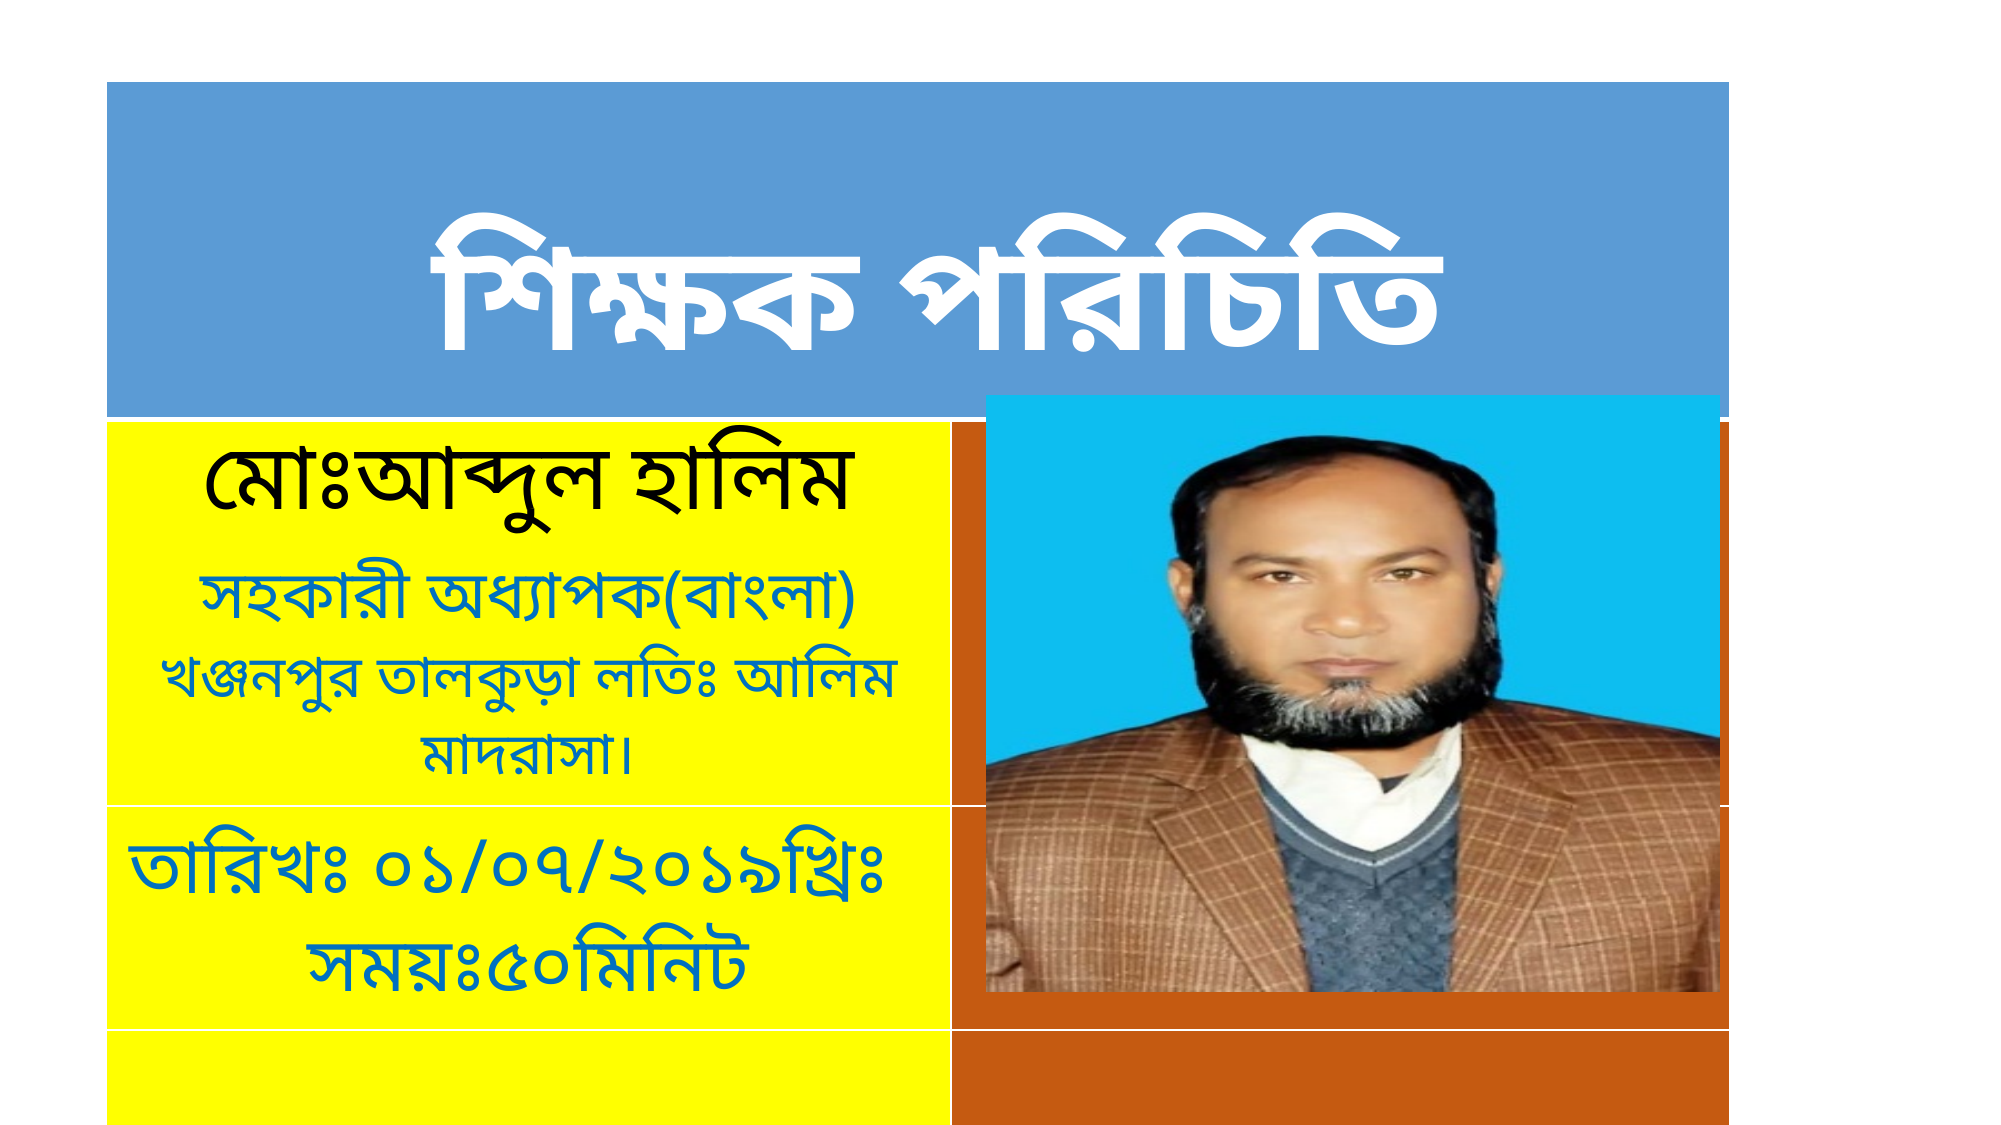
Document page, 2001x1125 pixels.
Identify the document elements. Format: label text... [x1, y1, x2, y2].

table_cell [1720, 422, 1729, 805]
table_header শিক্ষক পরিচিতি [107, 82, 1729, 417]
table_cell [952, 807, 1729, 1029]
table_cell [952, 422, 986, 805]
table_cell [952, 1031, 1729, 1125]
table_cell তারিখঃ ০১/০৭/২০১৯খ্রিঃ সময়ঃ৫০মিনিট [107, 807, 950, 1029]
picture [986, 434, 1720, 992]
table_cell মোঃআব্দুল হালিম সহকারী অধ্যাপক(বাংলা) খঞ্জনপুর তালকুড়া লতিঃ আলিম মাদরাসা। [107, 422, 950, 805]
picture [1235, 450, 1245, 454]
table_cell [107, 1031, 950, 1125]
